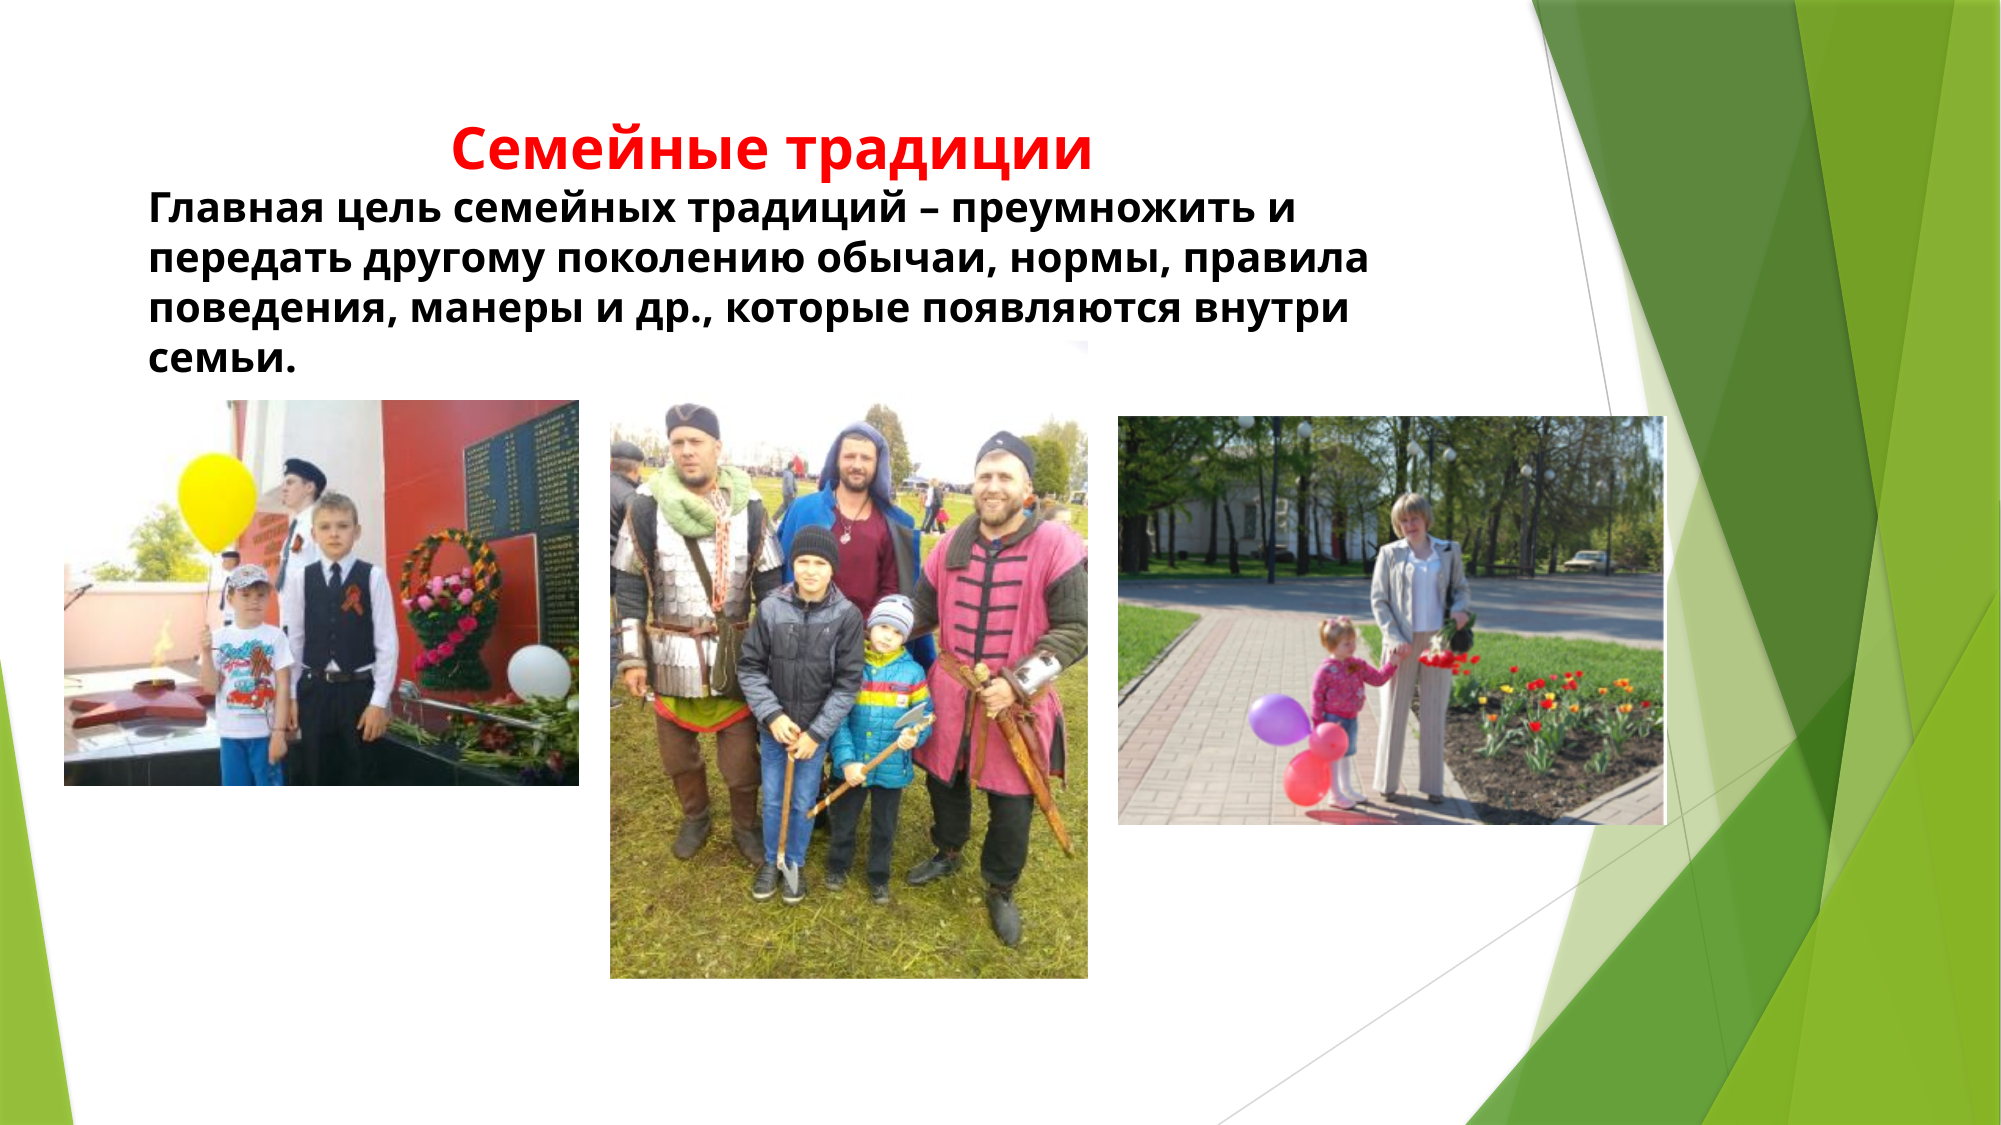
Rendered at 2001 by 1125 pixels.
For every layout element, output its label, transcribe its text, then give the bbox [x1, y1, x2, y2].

text_box Семейные традиции Главная цель семейных традиций – преумножить и передать другому поколению обычаи, нормы, правила поведения, манеры и др., которые появляются внутри семьи. [133, 103, 1412, 389]
picture [63, 342, 1667, 978]
